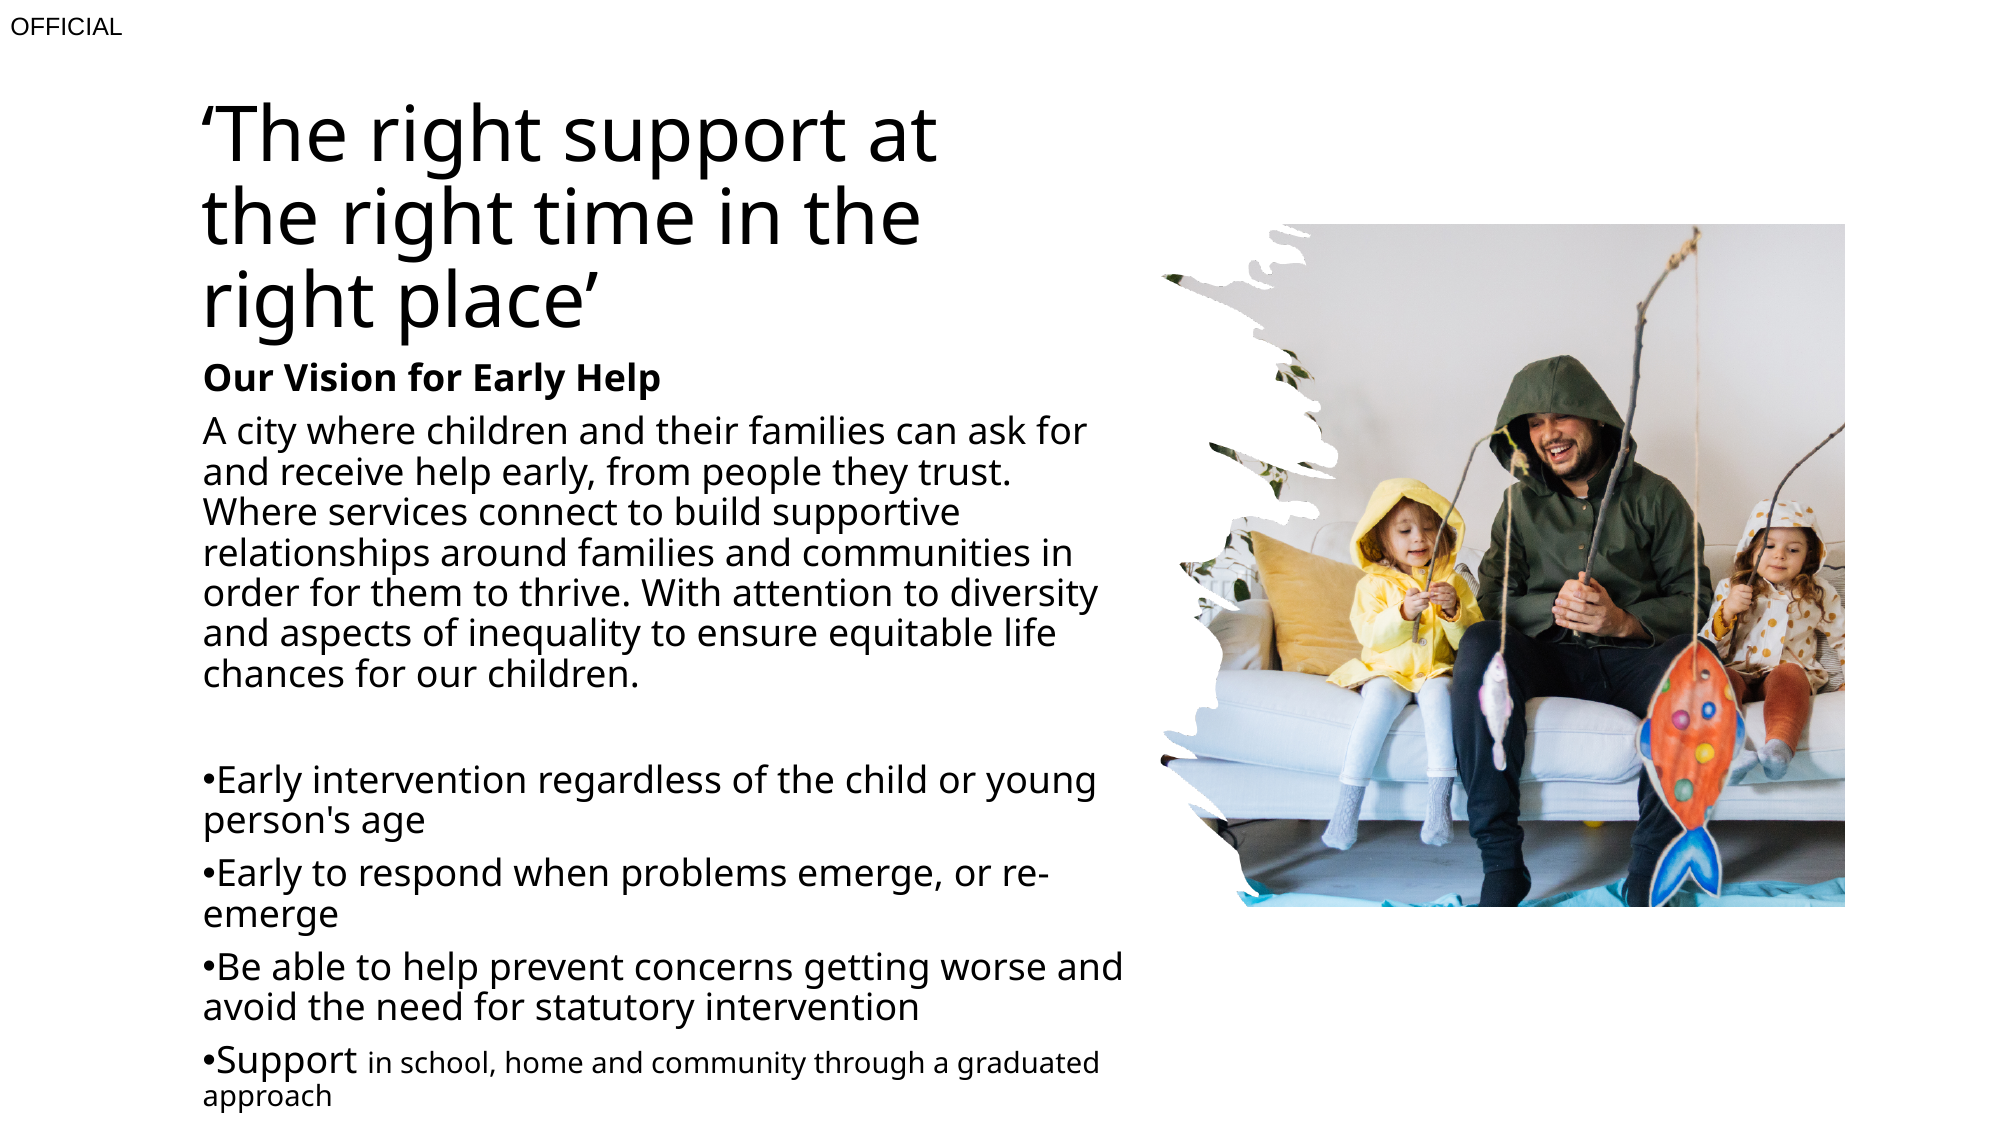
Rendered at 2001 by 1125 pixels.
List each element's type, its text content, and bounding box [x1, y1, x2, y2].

text_box Our Vision for Early Help A city where children and their families can ask for and receive help early, from people they trust. Where services connect to build supportive relationships around families and communities in order for them to thrive. With attention to diversity and aspects of inequality to ensure equitable life chances for our children. Early intervention regardless of the child or young person's age Early to respond when problems emerge, or re-emerge Be able to help prevent concerns getting worse and avoid the need for statutory intervention Support in school, home and community through a graduated approach [187, 351, 1161, 1125]
title ‘The right support at the right time in the right place’ [186, 82, 1060, 352]
picture [1160, 223, 1846, 907]
